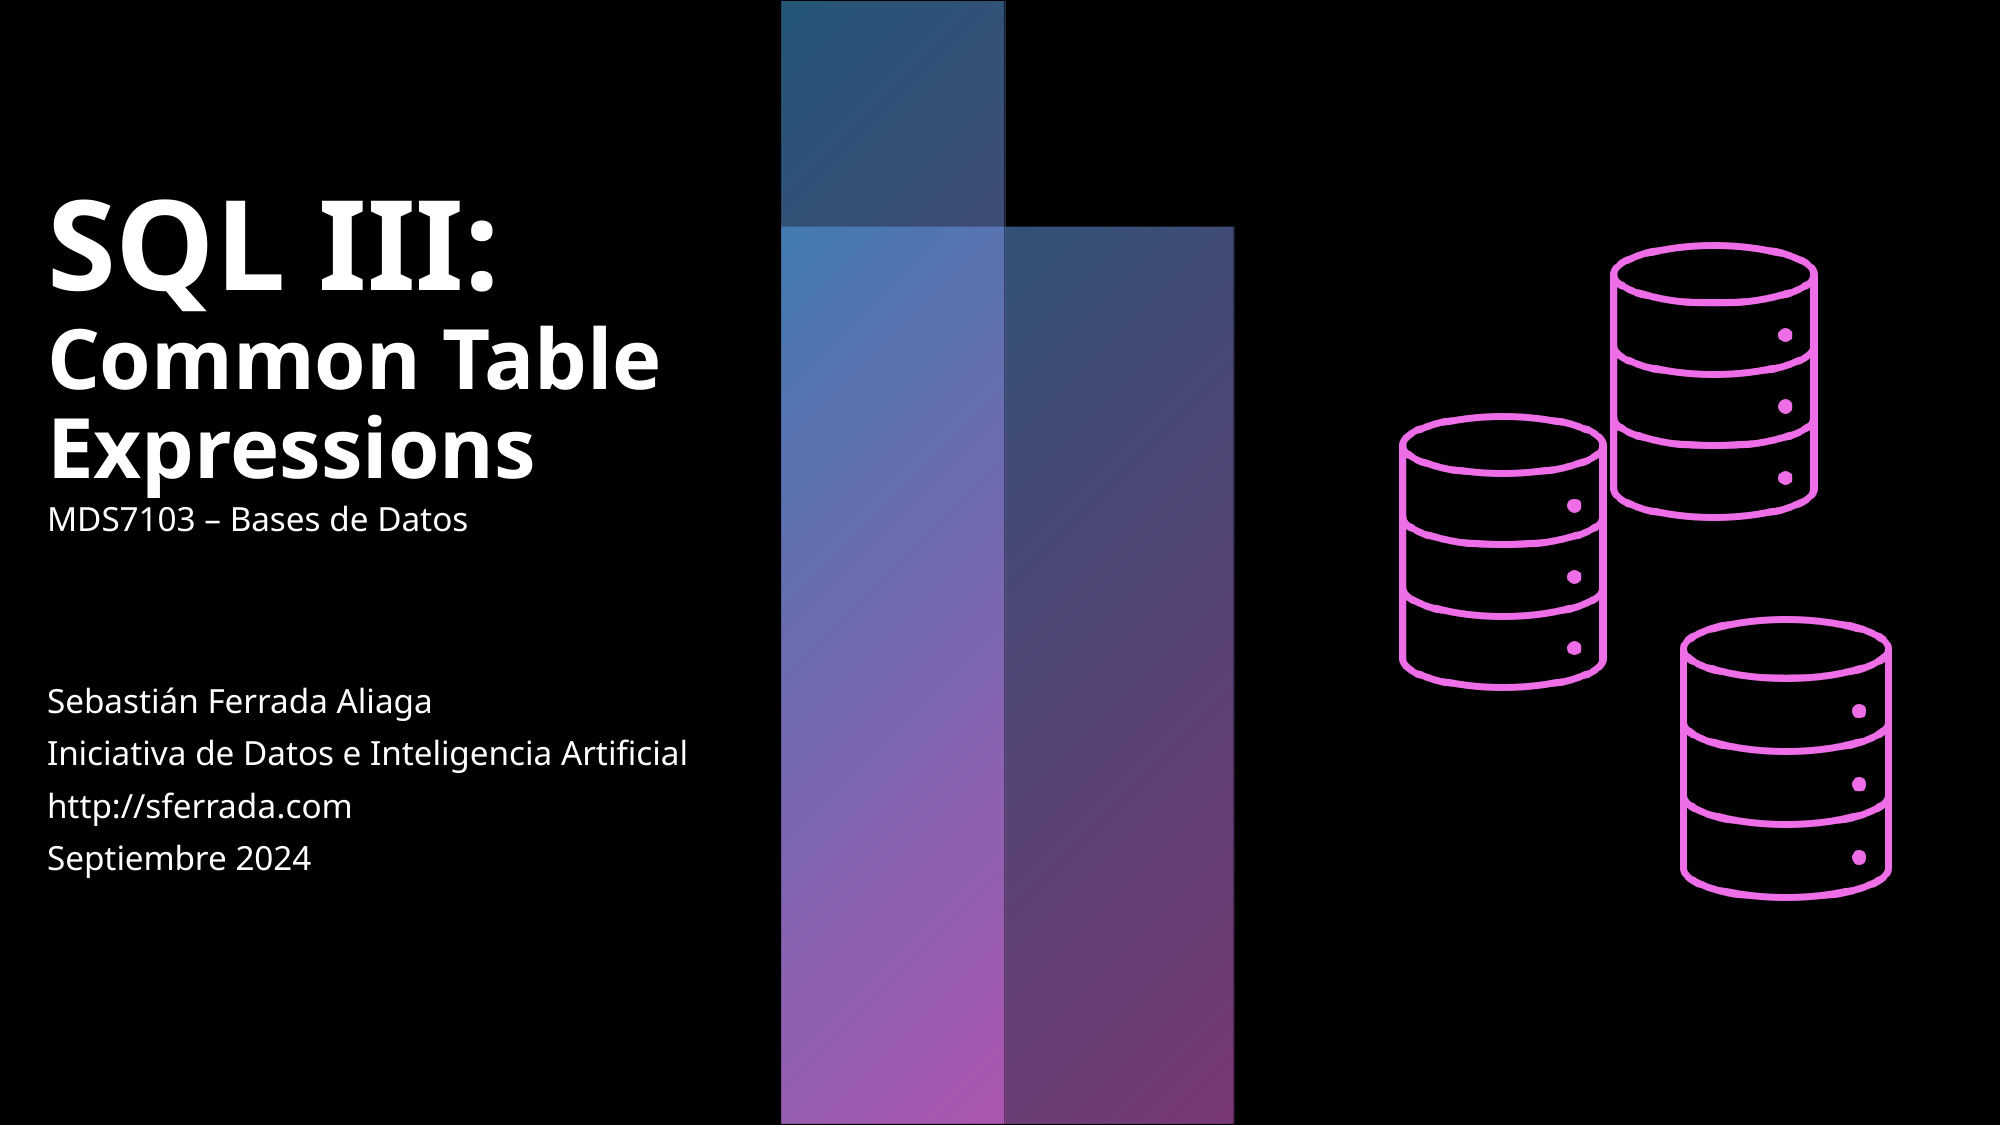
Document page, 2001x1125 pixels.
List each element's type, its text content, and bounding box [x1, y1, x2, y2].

title SQL III: Common Table Expressions [32, 174, 759, 466]
subtitle MDS7103 – Bases de Datos Sebastián Ferrada Aliaga Iniciativa de Datos e Inteligencia Artificial http://sferrada.com Septiembre 2024 [32, 466, 779, 885]
text_box [779, 0, 1006, 1125]
text_box [1006, 225, 1236, 1125]
picture [1331, 206, 1961, 930]
text_box [0, 0, 779, 1125]
text_box [1006, 0, 2000, 1125]
